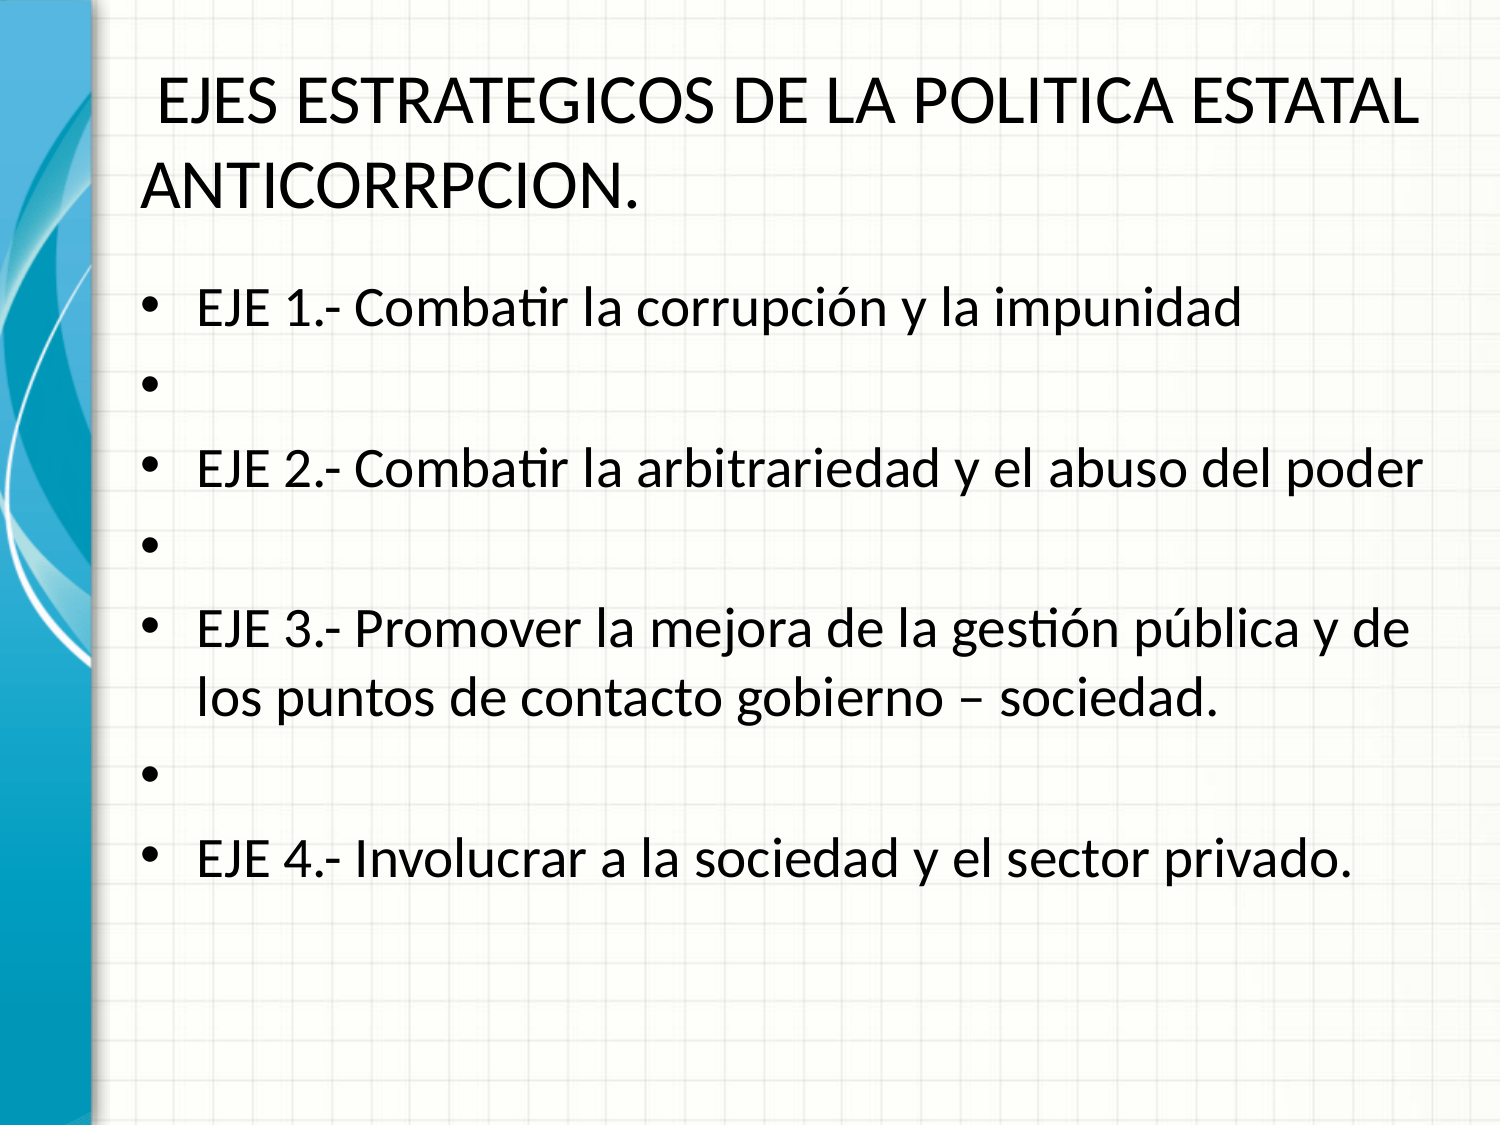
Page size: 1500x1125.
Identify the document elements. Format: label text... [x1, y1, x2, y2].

title EJES ESTRATEGICOS DE LA POLITICA ESTATAL ANTICORRPCION. [125, 44, 1450, 232]
picture [0, 0, 1500, 1125]
list EJE 1.- Combatir la corrupción y la impunidad EJE 2.- Combatir la arbitrariedad y el abuso del poder EJE 3.- Promover la mejora de la gestión pública y de los puntos de contacto gobierno – sociedad. EJE 4.- Involucrar a la sociedad y el sector privado. [125, 261, 1450, 967]
